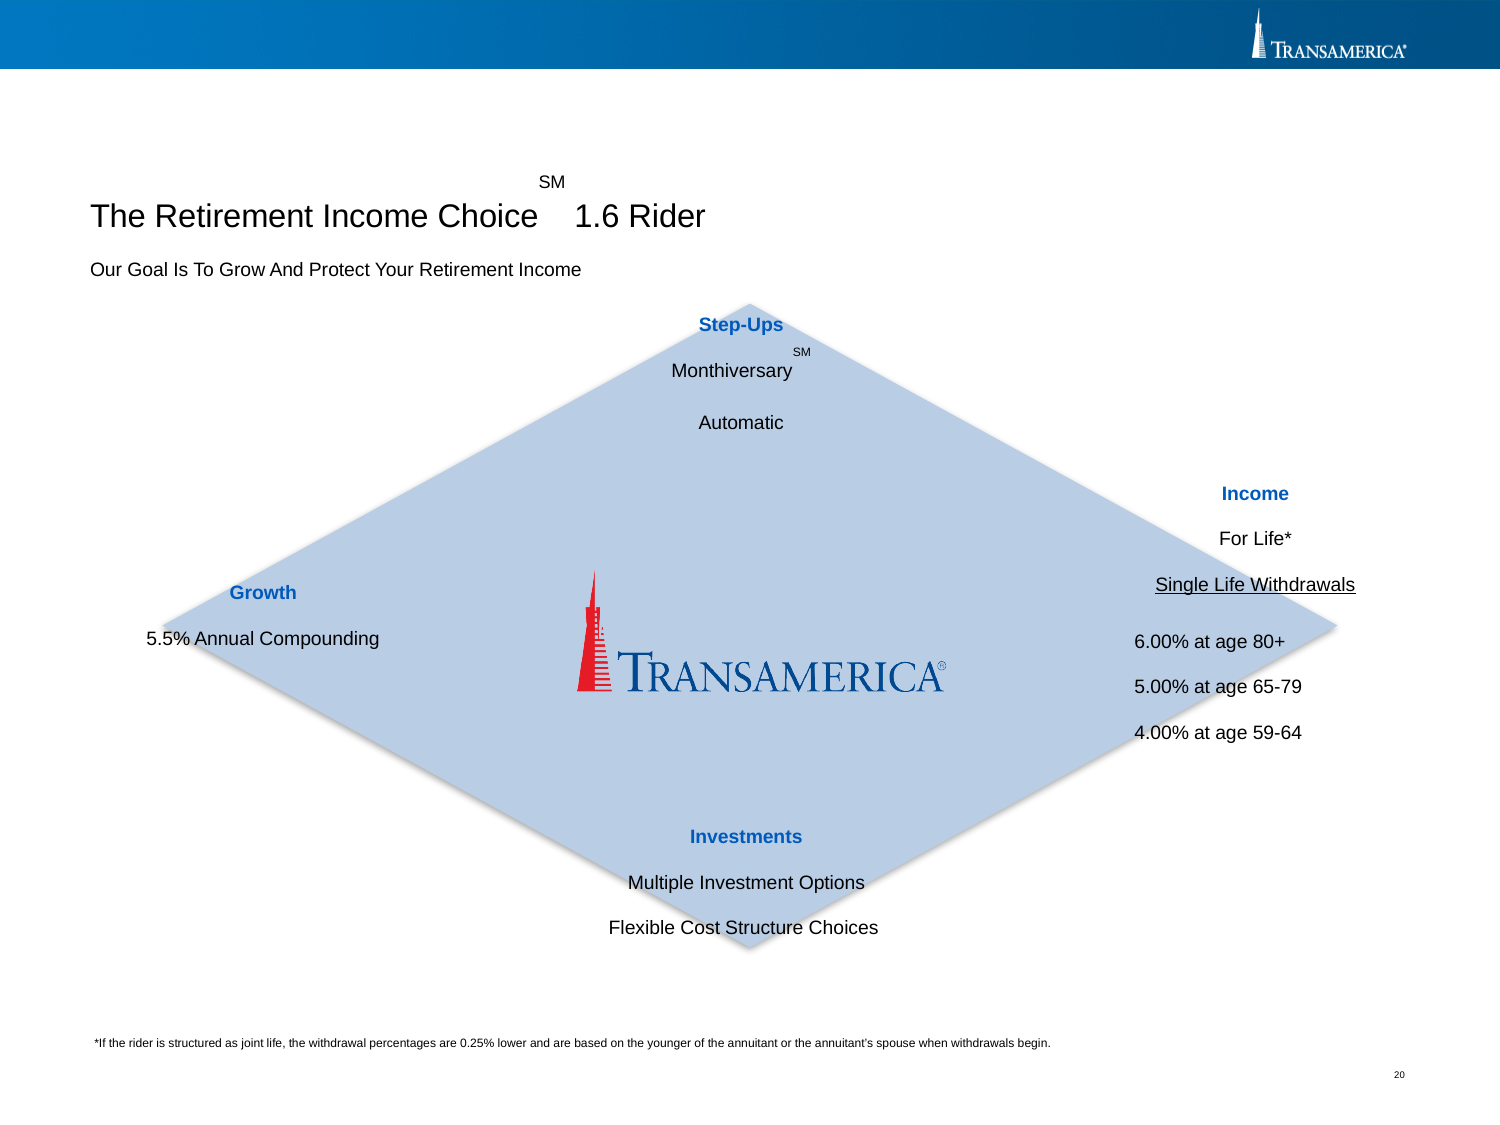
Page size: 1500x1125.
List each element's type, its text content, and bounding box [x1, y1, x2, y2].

picture [577, 569, 947, 692]
text_box Investments Multiple Investment Options Flexible Cost Structure Choices [460, 794, 1033, 991]
text_box Step-Ups MonthiversarySM Automatic [559, 282, 923, 510]
text_box The Retirement Income ChoiceSM 1.6 Rider Our Goal Is To Grow And Protect Your Retirement Income [75, 149, 1349, 270]
picture [0, 0, 1500, 69]
text_box Growth 5.5% Annual Compounding [82, 550, 445, 722]
text_box [298, 397, 1049, 794]
text_box *If the rider is structured as joint life, the withdrawal percentages are 0.25% lower and are based on the younger of the annuitant or the annuitant’s spouse when withdrawals begin. [79, 1014, 1447, 1058]
text_box Income For Life* Single Life Withdrawals 6.00% at age 80+ 5.00% at age 65-79 4.00% at age 59-64 [1044, 451, 1467, 785]
